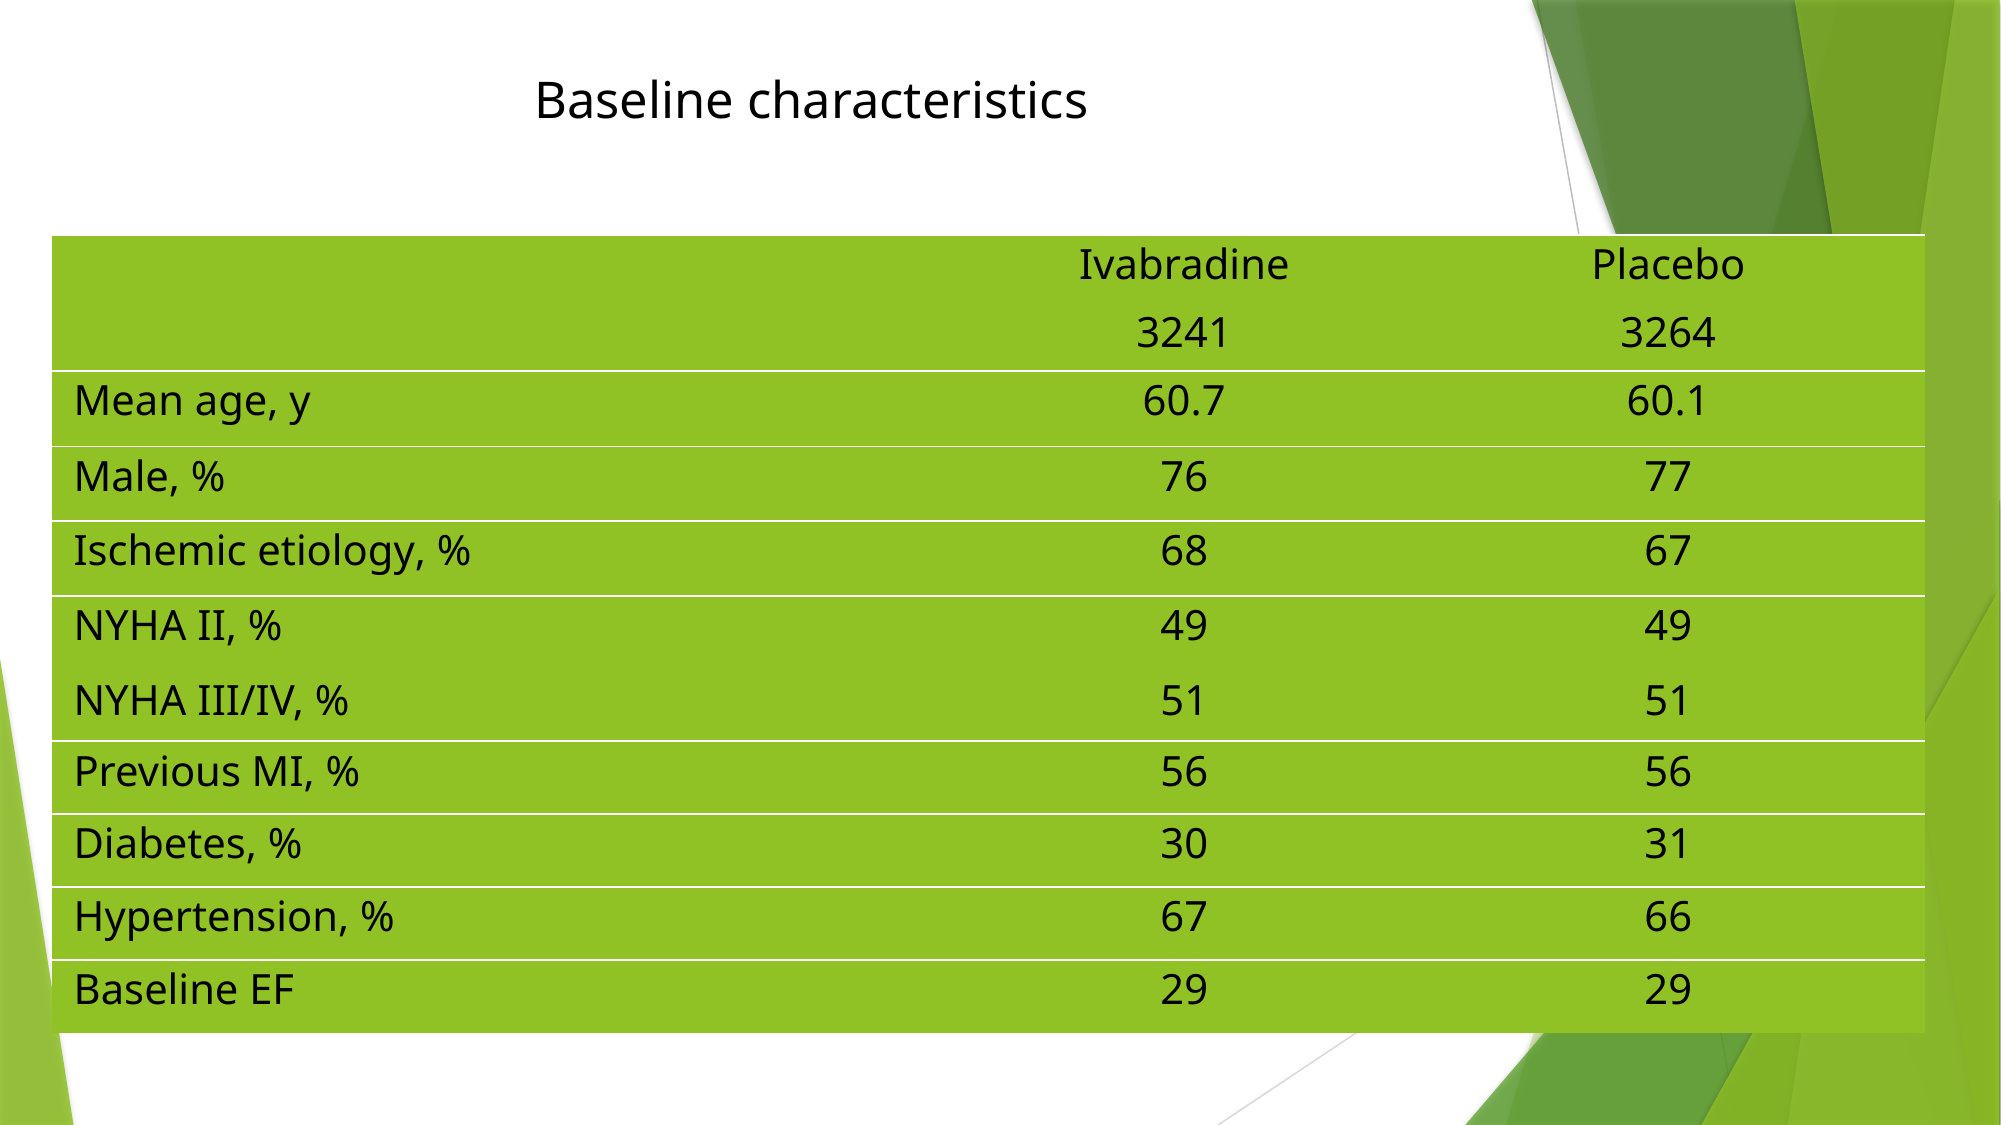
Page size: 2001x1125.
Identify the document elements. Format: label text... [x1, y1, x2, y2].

table_cell 77 [1412, 447, 1925, 520]
table_cell 51 [1412, 671, 1925, 740]
table_cell Male, % [52, 447, 957, 520]
table_cell 56 [957, 742, 1412, 813]
table_cell 68 [957, 522, 1412, 595]
table_cell 49 [1412, 597, 1925, 671]
table_cell 60.7 [957, 372, 1412, 446]
table_header Placebo 3264 [1412, 236, 1925, 370]
table_cell Mean age, y [52, 372, 957, 446]
table_cell 31 [1412, 815, 1925, 886]
table_cell 56 [1412, 742, 1925, 813]
title Baseline characteristics [519, 60, 1963, 137]
table_cell Ischemic etiology, % [52, 522, 957, 595]
table_header [52, 236, 957, 370]
table_cell NYHA II, % [52, 597, 957, 671]
table_cell 76 [957, 447, 1412, 520]
table_cell 60.1 [1412, 372, 1925, 446]
table_cell Diabetes, % [52, 815, 957, 886]
table_cell 67 [957, 888, 1412, 959]
table_cell 29 [1412, 961, 1925, 1033]
table_cell 51 [957, 671, 1412, 740]
table_header Ivabradine 3241 [957, 236, 1412, 370]
table_cell NYHA III/IV, % [52, 671, 957, 740]
table_cell Previous MI, % [52, 742, 957, 813]
table_cell 49 [957, 597, 1412, 671]
table_cell 67 [1412, 522, 1925, 595]
table_cell Baseline EF [52, 961, 957, 1033]
table_cell 66 [1412, 888, 1925, 959]
table_cell 29 [957, 961, 1412, 1033]
table_cell 30 [957, 815, 1412, 886]
table_cell Hypertension, % [52, 888, 957, 959]
